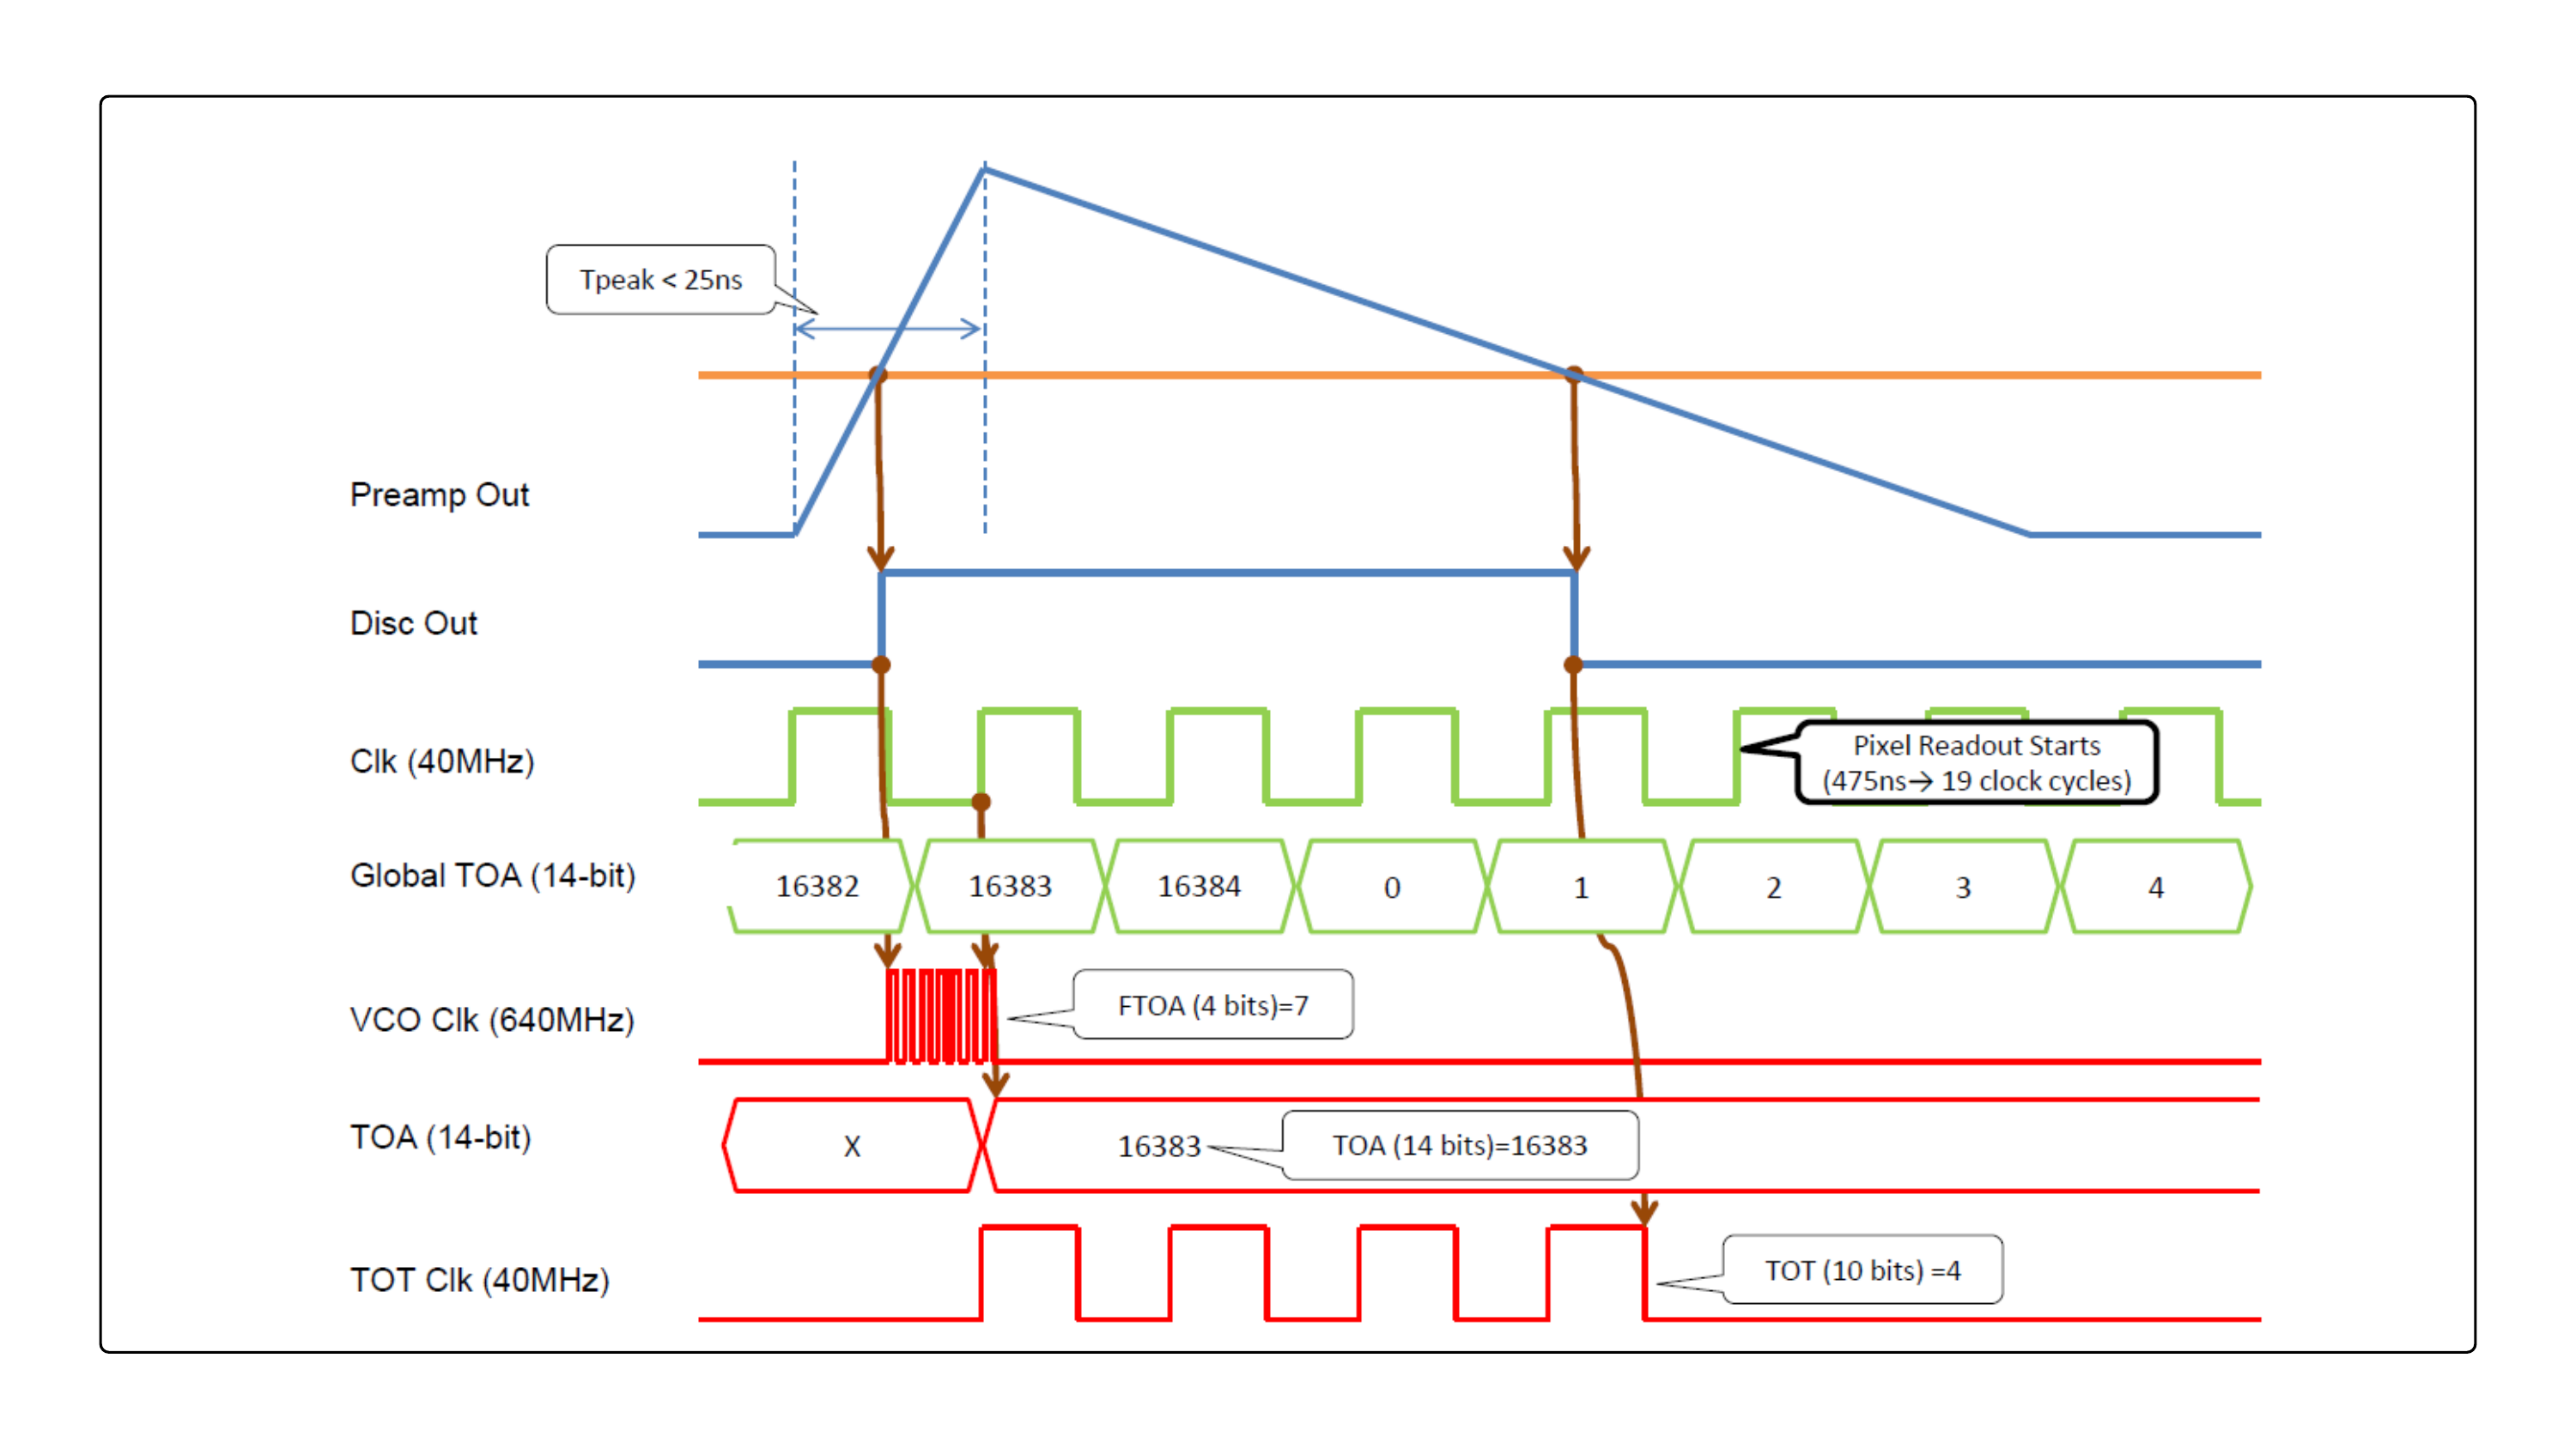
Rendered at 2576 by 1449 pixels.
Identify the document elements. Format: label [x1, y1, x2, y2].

picture [343, 133, 2265, 1342]
text_box [100, 95, 2476, 1353]
